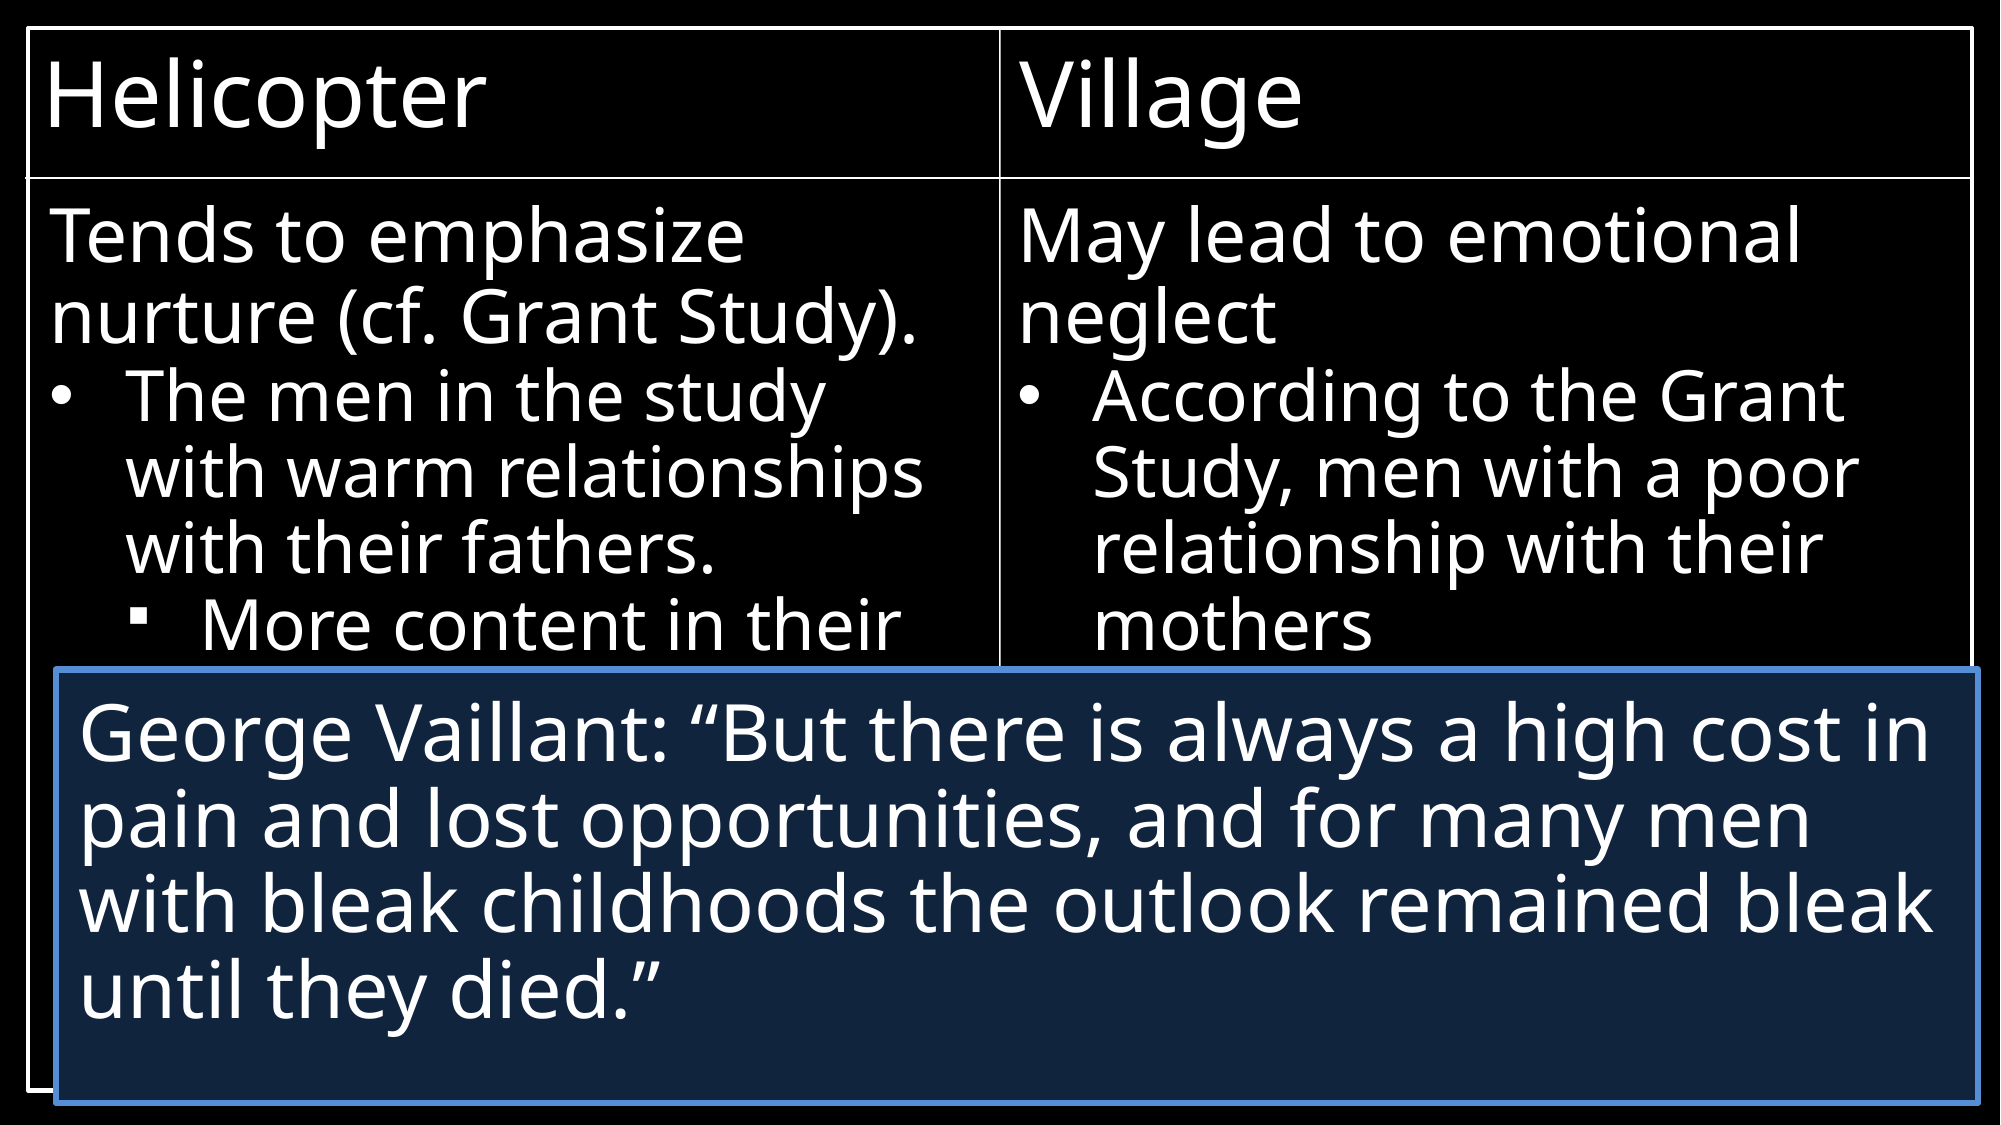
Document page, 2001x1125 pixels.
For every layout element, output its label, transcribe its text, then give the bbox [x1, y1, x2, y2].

text_box [55, 669, 1979, 1103]
text_box [1966, 187, 1974, 669]
text_box Helicopter [28, 28, 999, 153]
text_box [26, 190, 55, 1093]
text_box Tends to emphasize nurture (cf. Grant Study). The men in the study with warm relationships with their fathers. More content in their retirements Was better predictor of adult social mobility than intelligence [34, 190, 995, 979]
text_box May lead to emotional neglect According to the Grant Study, men with a poor relationship with their mothers Took more prescription drugs of all kinds, and Spent five times as much time in psychiatric hospitals [1004, 190, 1966, 669]
text_box Village [1004, 28, 1975, 153]
text_box [26, 26, 1974, 177]
text_box [1004, 153, 1974, 181]
text_box George Vaillant: “But there is always a high cost in pain and lost opportunities, and for many men with bleak childhoods the outlook remained bleak until they died.” [1004, 686, 1968, 1043]
text_box George Vaillant: “But there is always a high cost in pain and lost opportunities, and for many men with bleak childhoods the outlook remained bleak until they died.” [61, 686, 995, 1043]
